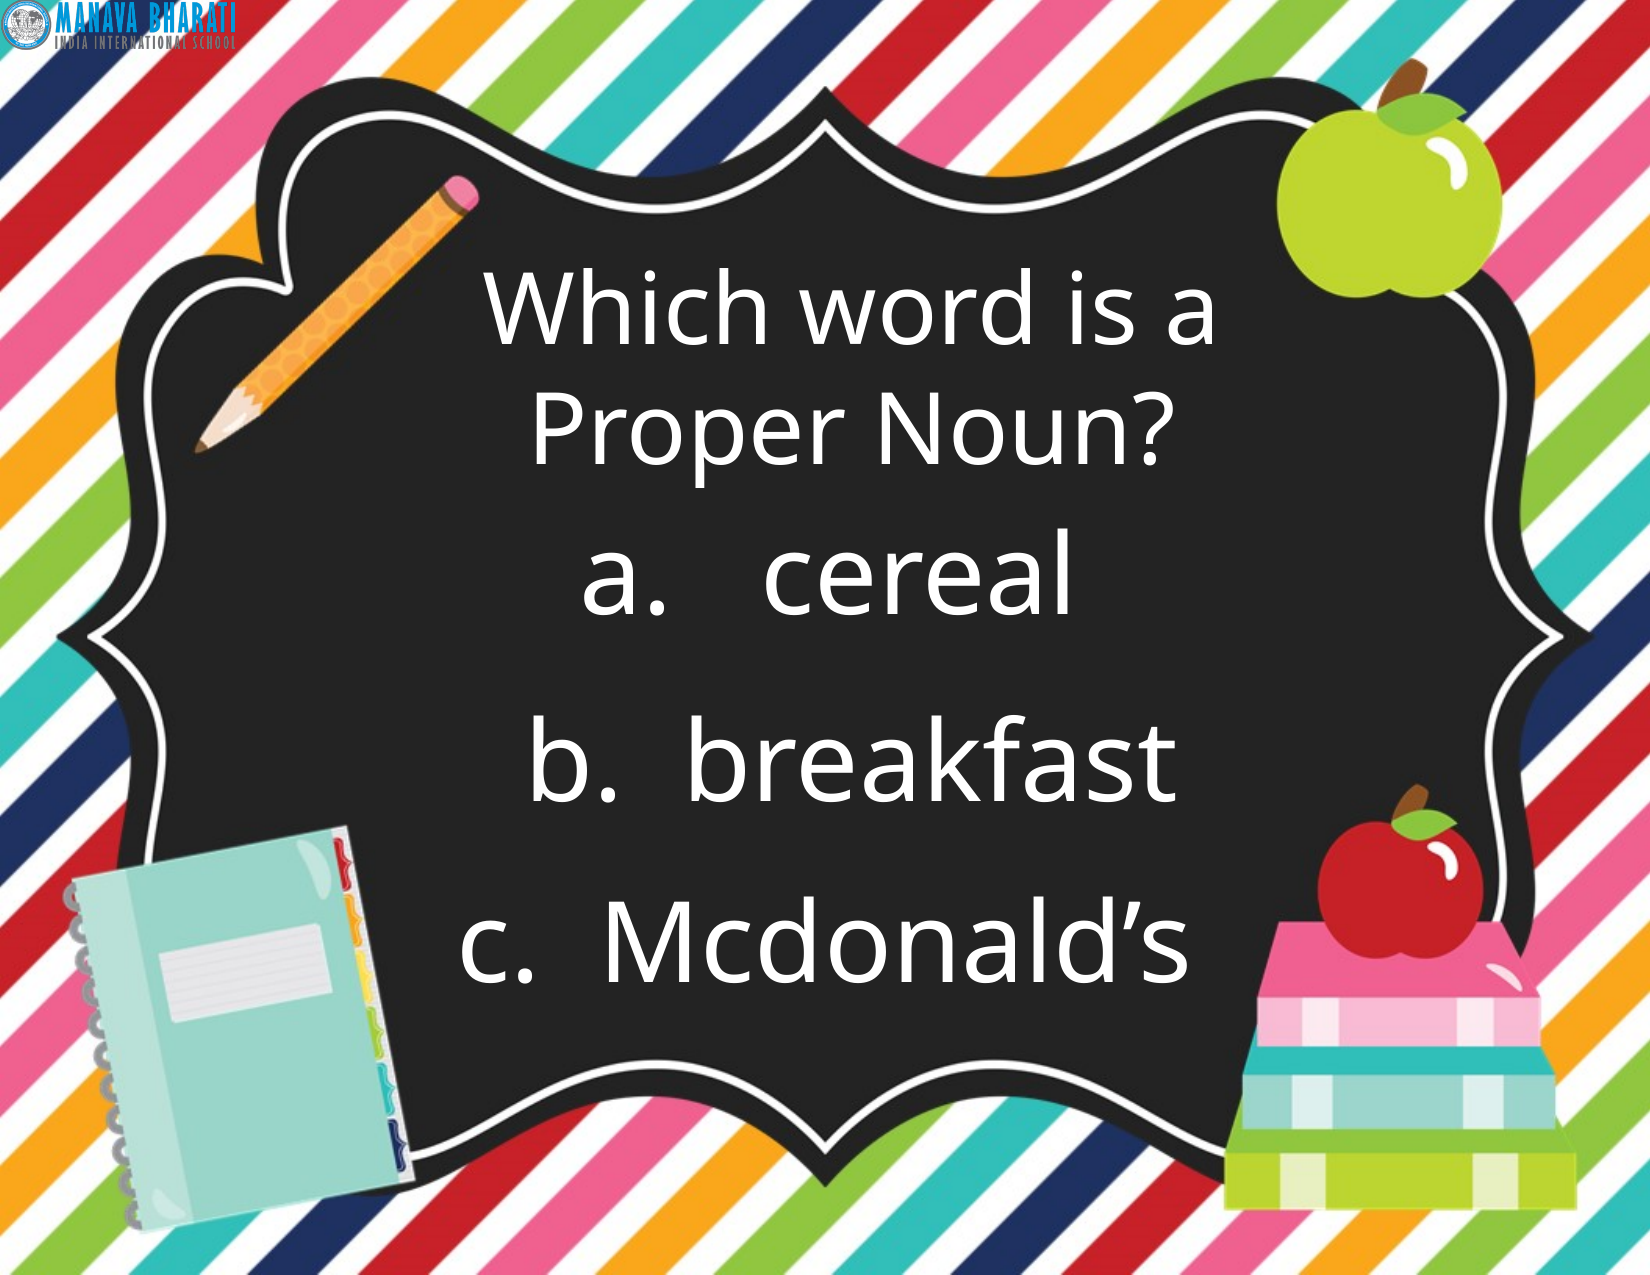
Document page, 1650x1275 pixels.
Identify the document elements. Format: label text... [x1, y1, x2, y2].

text_box b. breakfast [351, 681, 1353, 831]
text_box Which word is a Proper Noun? [443, 236, 1260, 492]
text_box a. cereal [270, 494, 1272, 645]
picture [0, 0, 1650, 1275]
text_box c. Mcdonald’s [324, 862, 1326, 1012]
